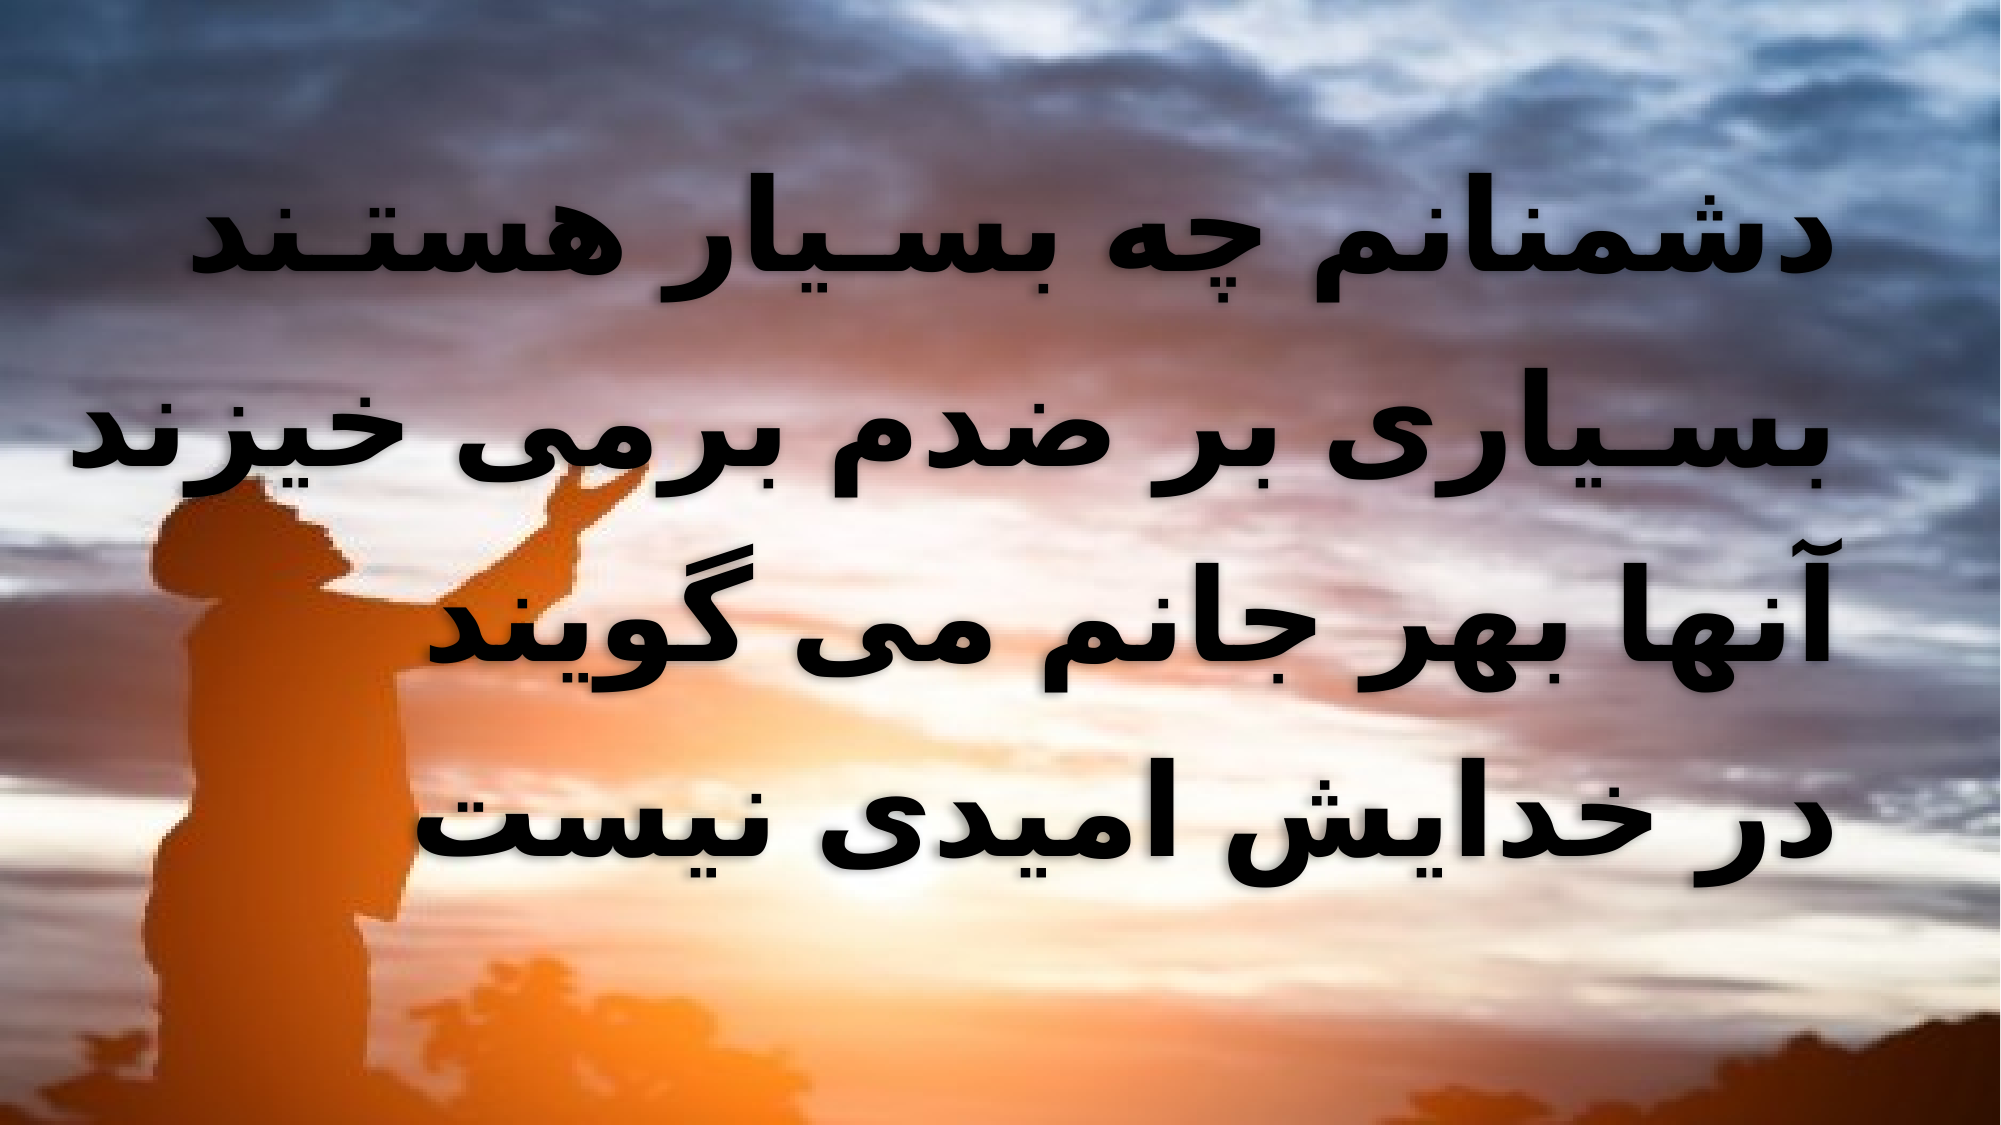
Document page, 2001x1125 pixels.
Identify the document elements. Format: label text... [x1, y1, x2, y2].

picture [0, 0, 2001, 1125]
text_box دشمنانم چه بسـیار هستـند بسـیاری بر ضدم برمی خیزند آنها بهر جانم می گویند در خدایش امیدی نیست [0, 0, 2000, 890]
